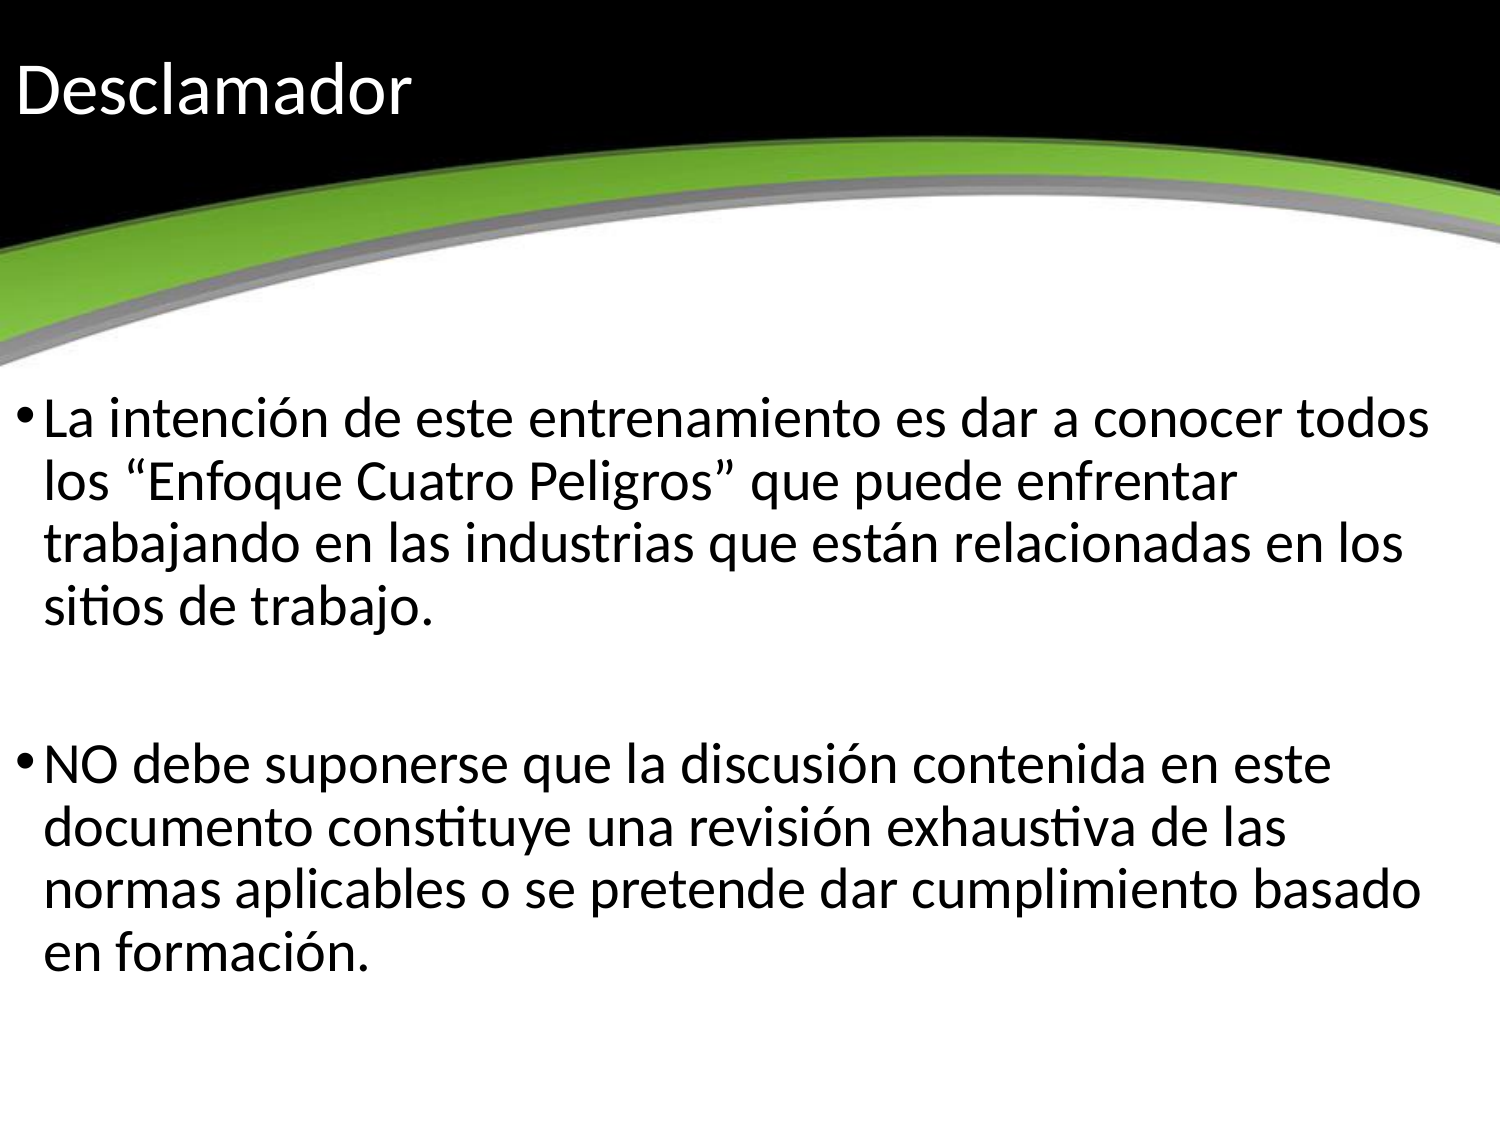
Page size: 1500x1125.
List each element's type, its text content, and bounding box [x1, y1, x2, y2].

list La intención de este entrenamiento es dar a conocer todos los “Enfoque Cuatro Peligros” que puede enfrentar trabajando en las industrias que están relacionadas en los sitios de trabajo. NO debe suponerse que la discusión contenida en este documento constituye una revisión exhaustiva de las normas aplicables o se pretende dar cumplimiento basado en formación. [0, 379, 1481, 1056]
picture [0, 0, 1500, 1125]
title Desclamador [0, 21, 1294, 239]
